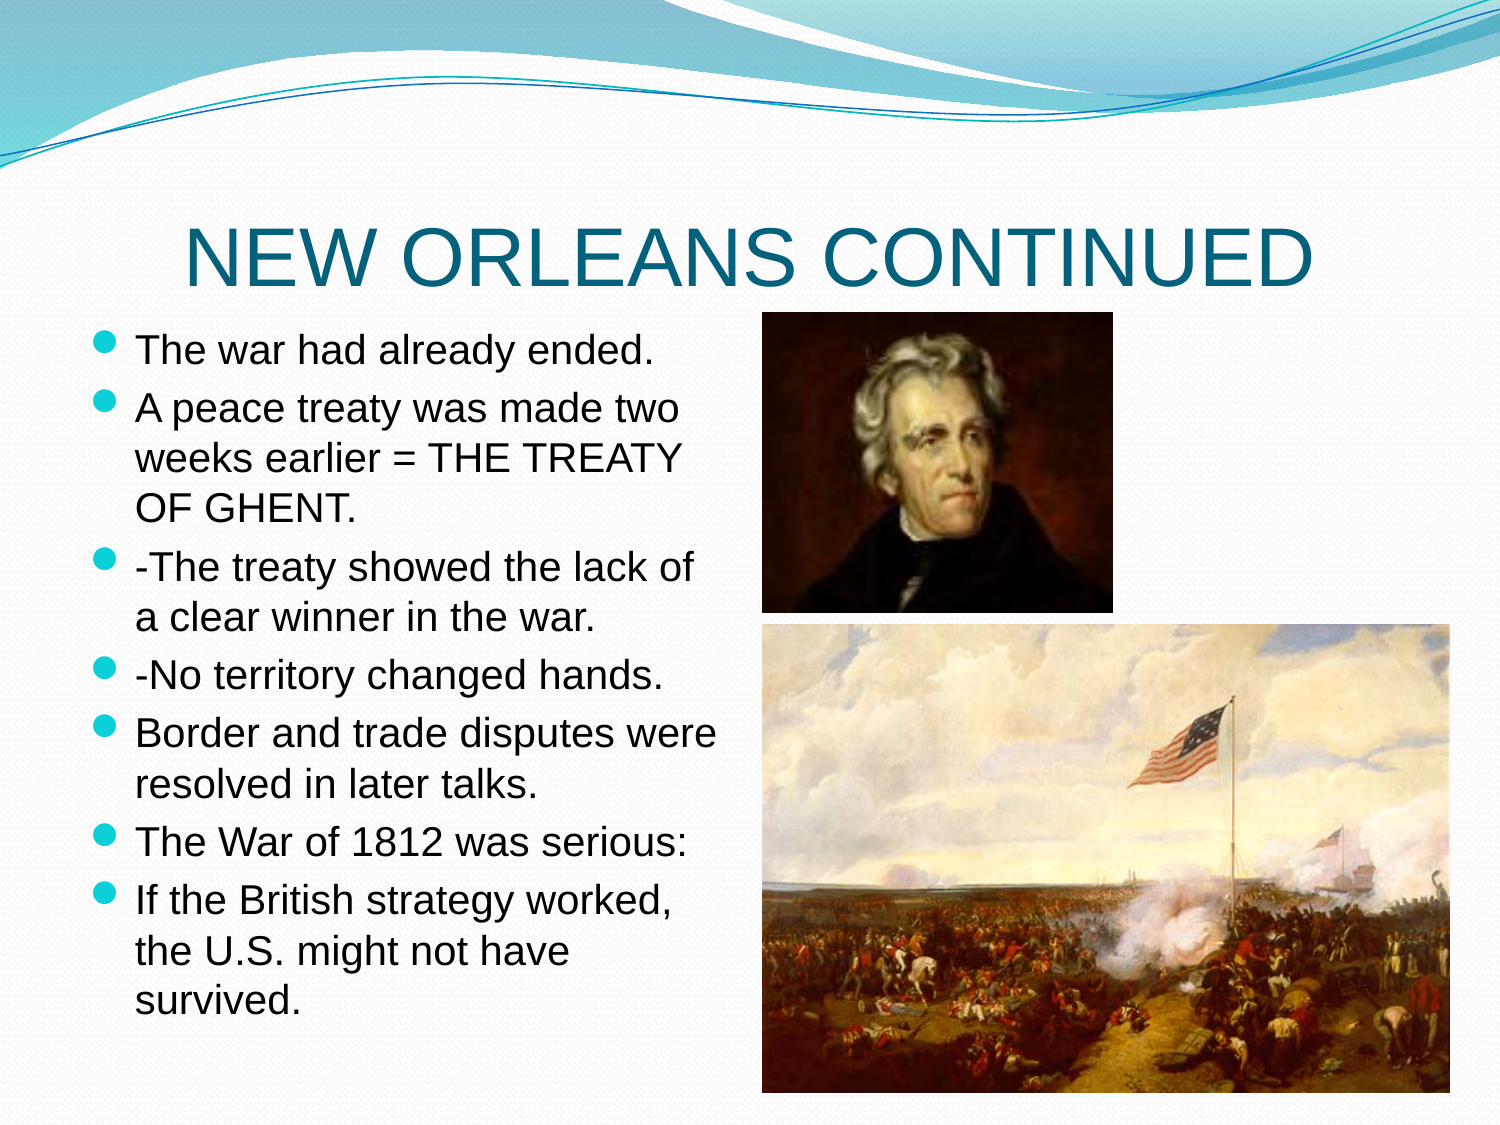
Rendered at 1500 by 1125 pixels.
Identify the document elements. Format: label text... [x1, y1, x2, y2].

picture [762, 624, 1451, 1093]
picture [762, 312, 1113, 613]
title NEW ORLEANS CONTINUED [75, 115, 1425, 303]
list The war had already ended. A peace treaty was made two weeks earlier = THE TREATY OF GHENT. -The treaty showed the lack of a clear winner in the war. -No territory changed hands. Border and trade disputes were resolved in later talks. The War of 1812 was serious: If the British strategy worked, the U.S. might not have survived. [75, 314, 738, 1043]
